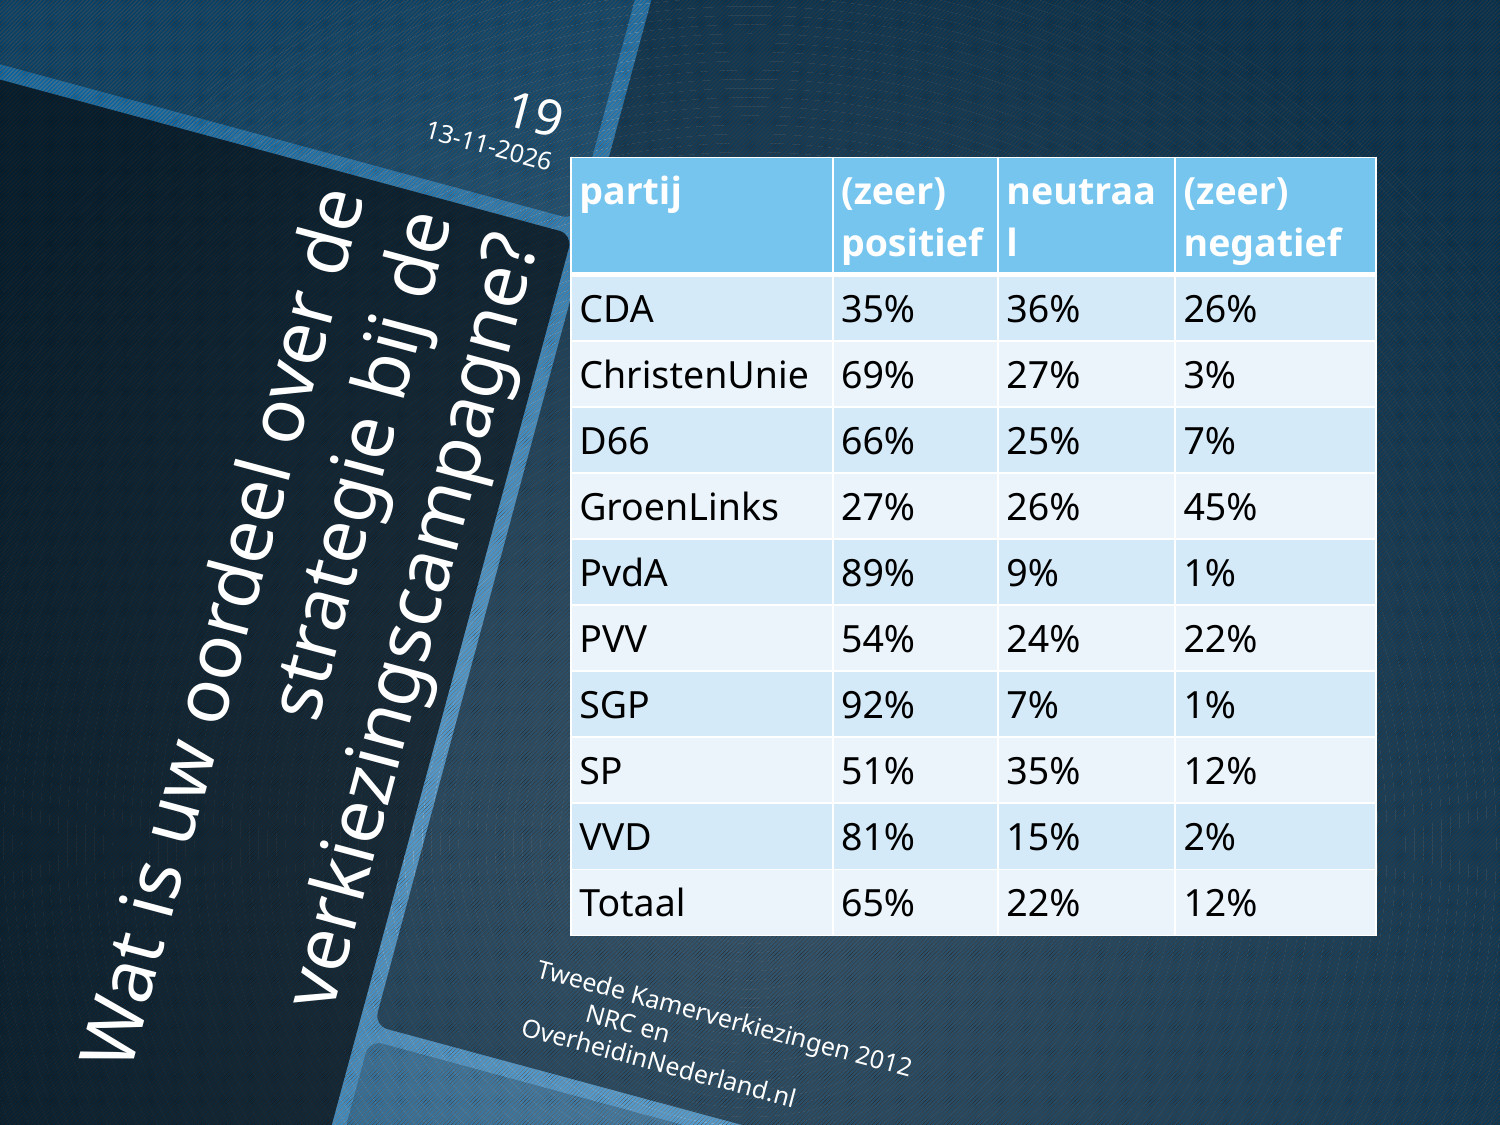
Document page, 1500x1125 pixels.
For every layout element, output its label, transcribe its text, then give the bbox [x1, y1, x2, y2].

table_cell 7% [999, 672, 1174, 736]
table_cell 89% [834, 540, 997, 604]
table_cell 12% [1176, 738, 1375, 802]
title Wat is uw oordeel over de strategie bij de verkiezingscampagne? [53, 160, 566, 1125]
table_cell 3% [1176, 342, 1375, 406]
table_cell 27% [999, 342, 1174, 406]
table_cell 22% [1176, 606, 1375, 670]
table_cell 24% [999, 606, 1174, 670]
table_cell 9% [999, 540, 1174, 604]
table_cell 81% [834, 804, 997, 869]
table_cell PvdA [572, 540, 832, 604]
table_cell PVV [572, 606, 832, 670]
table_cell 26% [999, 474, 1174, 538]
table_cell 2% [1176, 804, 1375, 869]
table_cell 69% [834, 342, 997, 406]
table_cell 66% [834, 408, 997, 472]
table_cell 45% [1176, 474, 1375, 538]
table_cell 92% [834, 672, 997, 736]
table_cell SP [572, 738, 832, 802]
table_header neutraal [999, 158, 1174, 272]
table_cell 26% [1176, 277, 1375, 340]
table_cell 65% [834, 870, 997, 935]
table_cell GroenLinks [572, 474, 832, 538]
table_cell 1% [1176, 672, 1375, 736]
table_cell SGP [572, 672, 832, 736]
table_cell 35% [834, 277, 997, 340]
table_cell CDA [572, 277, 832, 340]
table_cell Totaal [572, 870, 832, 935]
table_cell ChristenUnie [572, 342, 832, 406]
table_cell 22% [999, 870, 1174, 935]
table_header (zeer) positief [834, 158, 997, 272]
table_cell D66 [572, 408, 832, 472]
table_cell 27% [834, 474, 997, 538]
table_cell 51% [834, 738, 997, 802]
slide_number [274, 81, 569, 197]
table_cell 35% [999, 738, 1174, 802]
table_header partij [572, 158, 832, 272]
table_cell VVD [572, 804, 832, 869]
footer Tweede Kamerverkiezingen 2012 NRC en OverheidinNederland.nl [508, 963, 944, 1125]
table_cell 15% [999, 804, 1174, 869]
table_cell 7% [1176, 408, 1375, 472]
table_cell 36% [999, 277, 1174, 340]
slide_number 19 [206, 1, 585, 157]
table_cell 54% [834, 606, 997, 670]
table_header (zeer) negatief [1176, 158, 1375, 272]
table_cell 1% [1176, 540, 1375, 604]
table_cell 25% [999, 408, 1174, 472]
table_cell 12% [1176, 870, 1375, 935]
